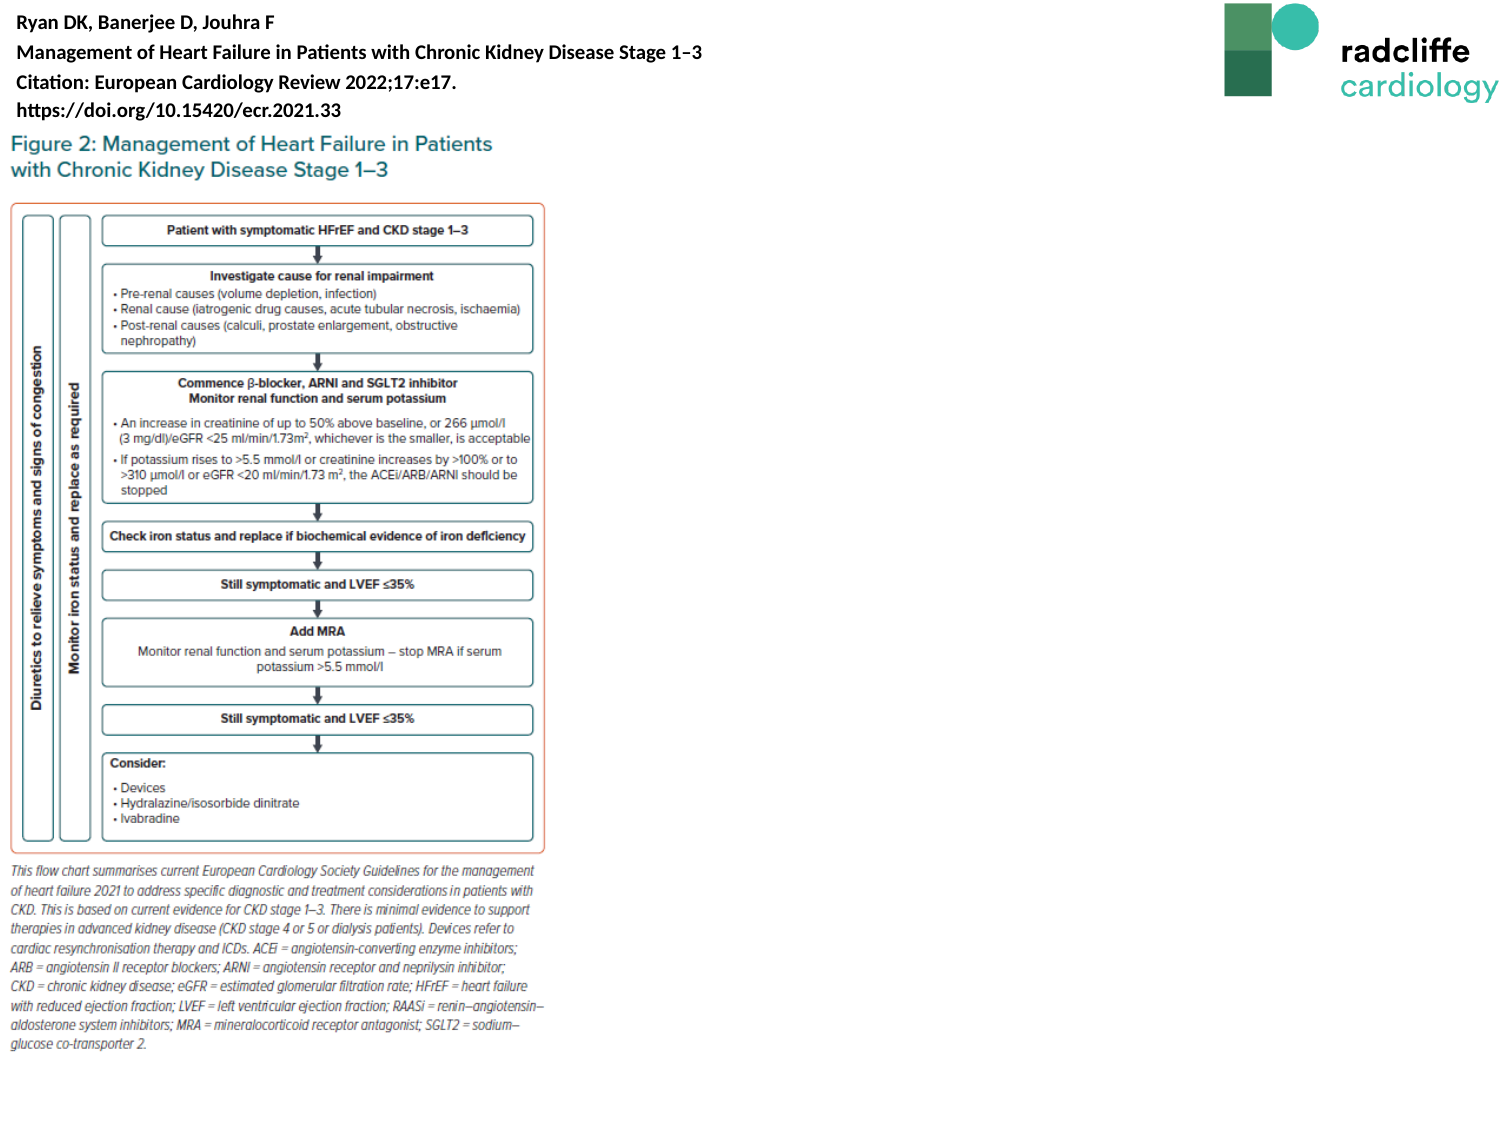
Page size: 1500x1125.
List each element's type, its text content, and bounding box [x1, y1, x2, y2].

text_box https://doi.org/10.15420/ecr.2021.33 [1, 89, 1500, 129]
picture [1224, 1, 1499, 104]
text_box Citation: European Cardiology Review 2022;17:e17. [1, 60, 1224, 89]
text_box Management of Heart Failure in Patients with Chronic Kidney Disease Stage 1–3 [1, 31, 1224, 60]
picture [1, 124, 557, 1063]
text_box Ryan DK, Banerjee D, Jouhra F [1, 1, 939, 31]
